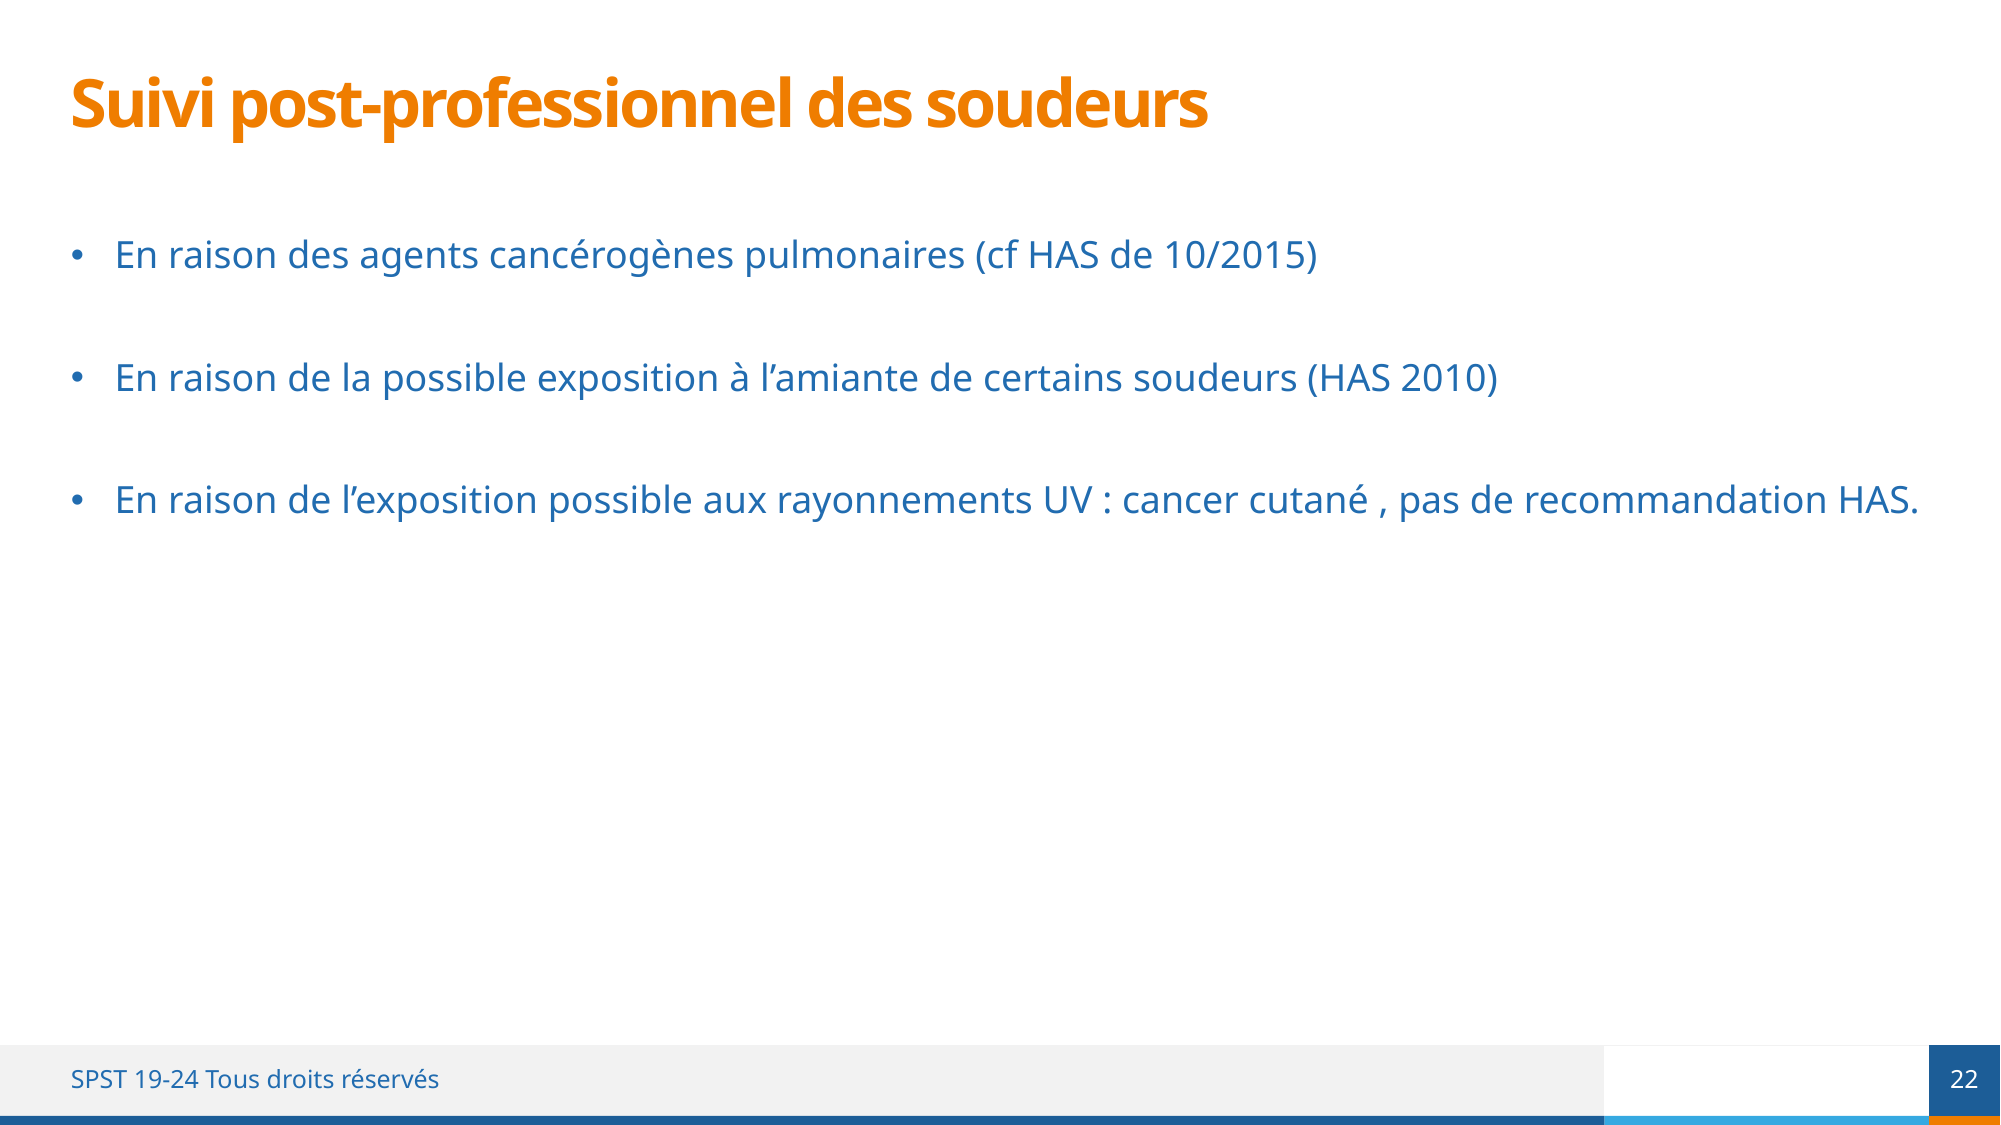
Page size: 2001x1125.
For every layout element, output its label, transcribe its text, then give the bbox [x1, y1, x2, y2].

footer SPST 19-24 Tous droits réservés [70, 1056, 1000, 1105]
list En raison des agents cancérogènes pulmonaires (cf HAS de 10/2015) En raison de la possible exposition à l’amiante de certains soudeurs (HAS 2010) En raison de l’exposition possible aux rayonnements UV : cancer cutané , pas de recommandation HAS. [70, 170, 1930, 1016]
slide_number 22 [1929, 1045, 2000, 1116]
title Suivi post-professionnel des soudeurs [70, 70, 1930, 142]
